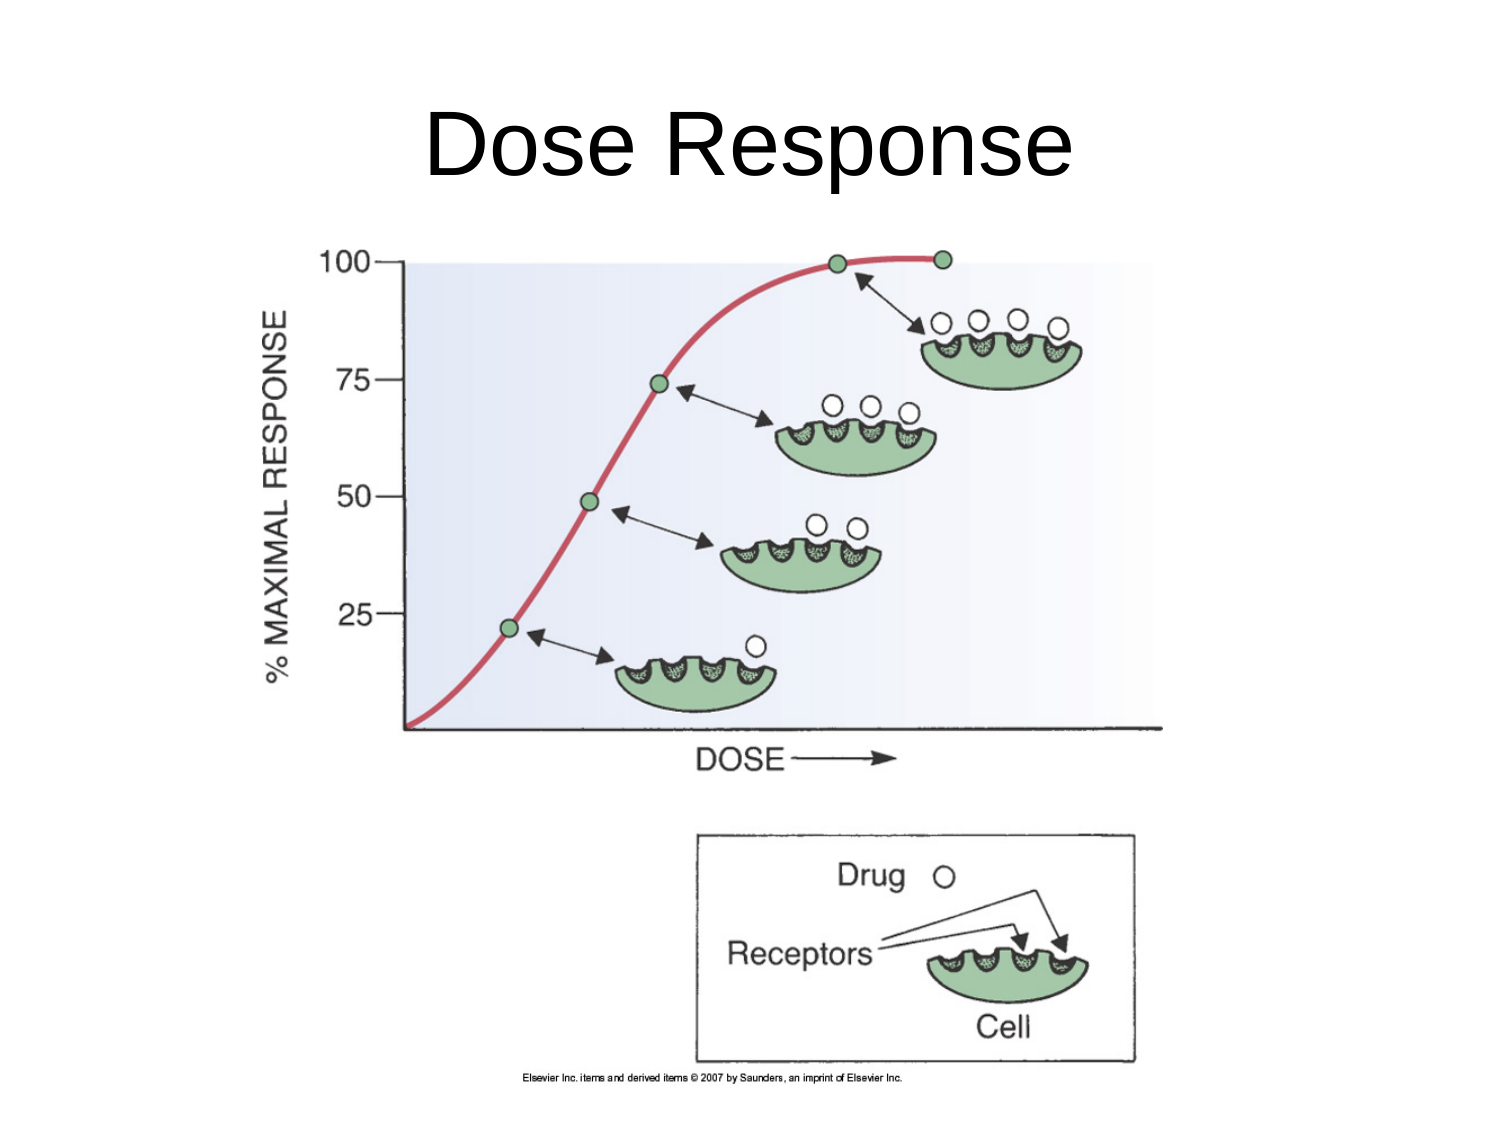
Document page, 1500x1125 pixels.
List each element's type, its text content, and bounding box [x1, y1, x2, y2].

title Dose Response [74, 44, 1426, 233]
picture [262, 249, 1163, 1087]
